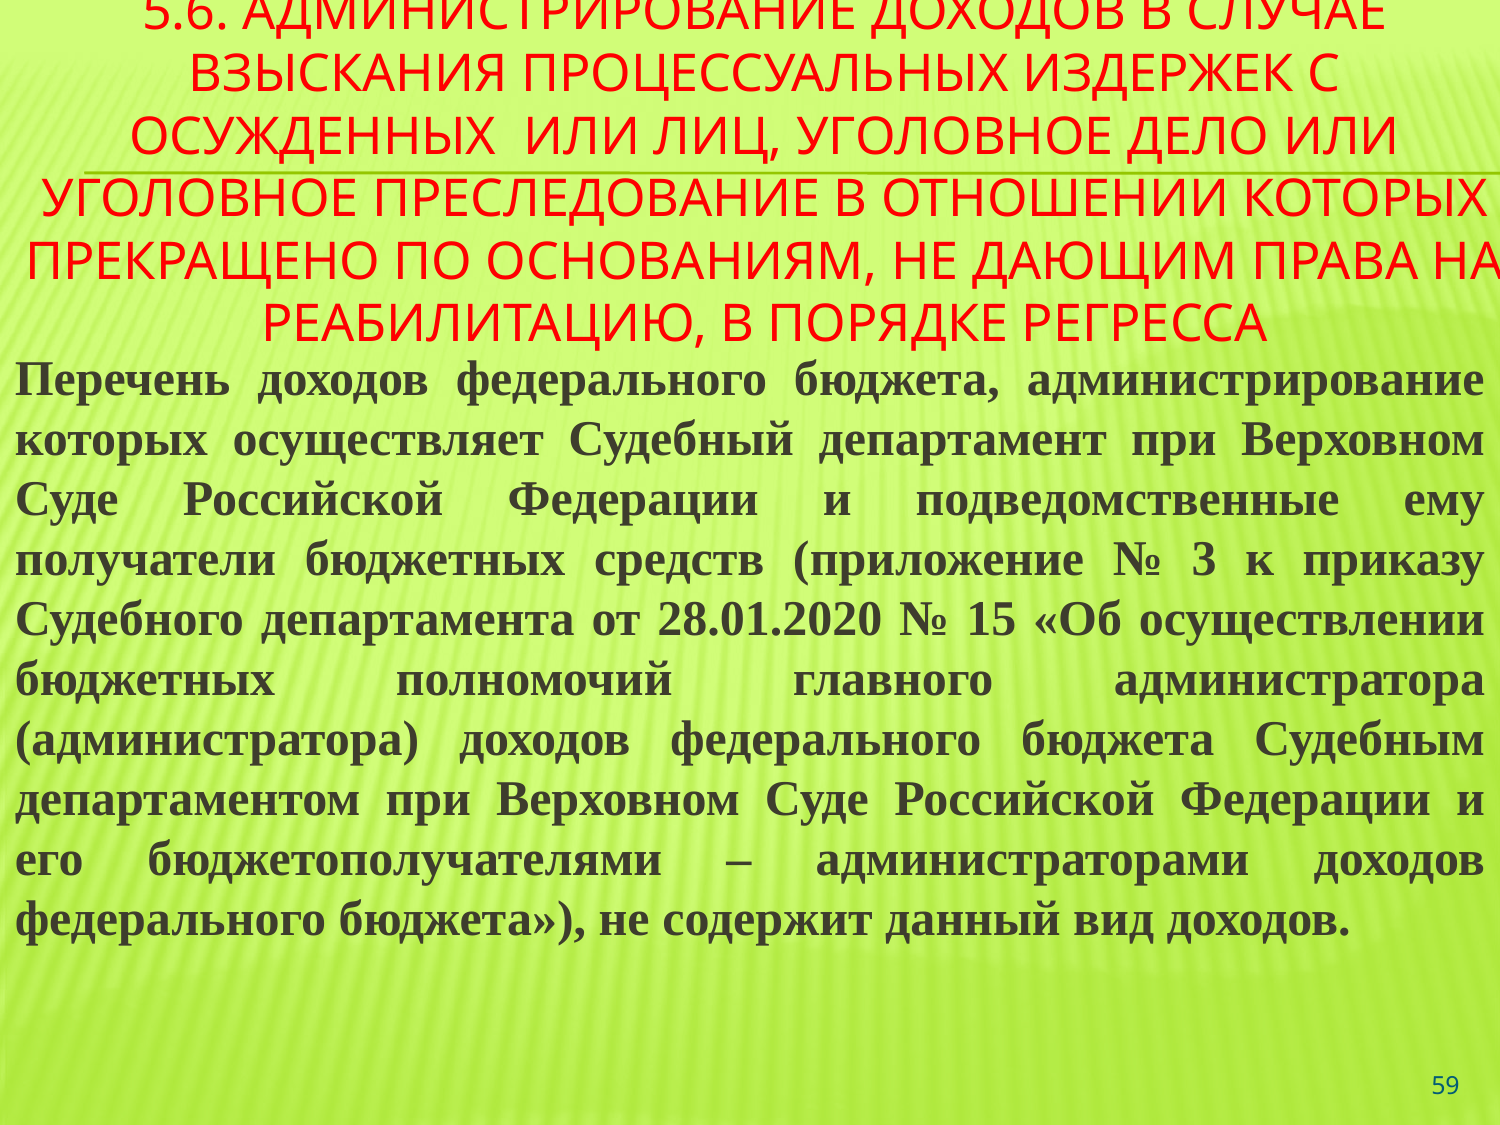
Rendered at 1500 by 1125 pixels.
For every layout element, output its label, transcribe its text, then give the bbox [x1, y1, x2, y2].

slide_number 59 [1350, 1061, 1475, 1103]
title 5.6. Администрирование доходов в случае взыскания процессуальных издержек с осужденных или лиц, уголовное дело или уголовное преследование в отношении которых прекращено по основаниям, не дающим права на реабилитацию, в порядке регресса [0, 19, 1500, 311]
list Перечень доходов федерального бюджета, администрирование которых осуществляет Судебный департамент при Верховном Суде Российской Федерации и подведомственные ему получатели бюджетных средств (приложение № 3 к приказу Судебного департамента от 28.01.2020 № 15 «Об осуществлении бюджетных полномочий главного администратора (администратора) доходов федерального бюджета Судебным департаментом при Верховном Суде Российской Федерации и его бюджетополучателями – администраторами доходов федерального бюджета»), не содержит данный вид доходов. [0, 338, 1500, 1090]
